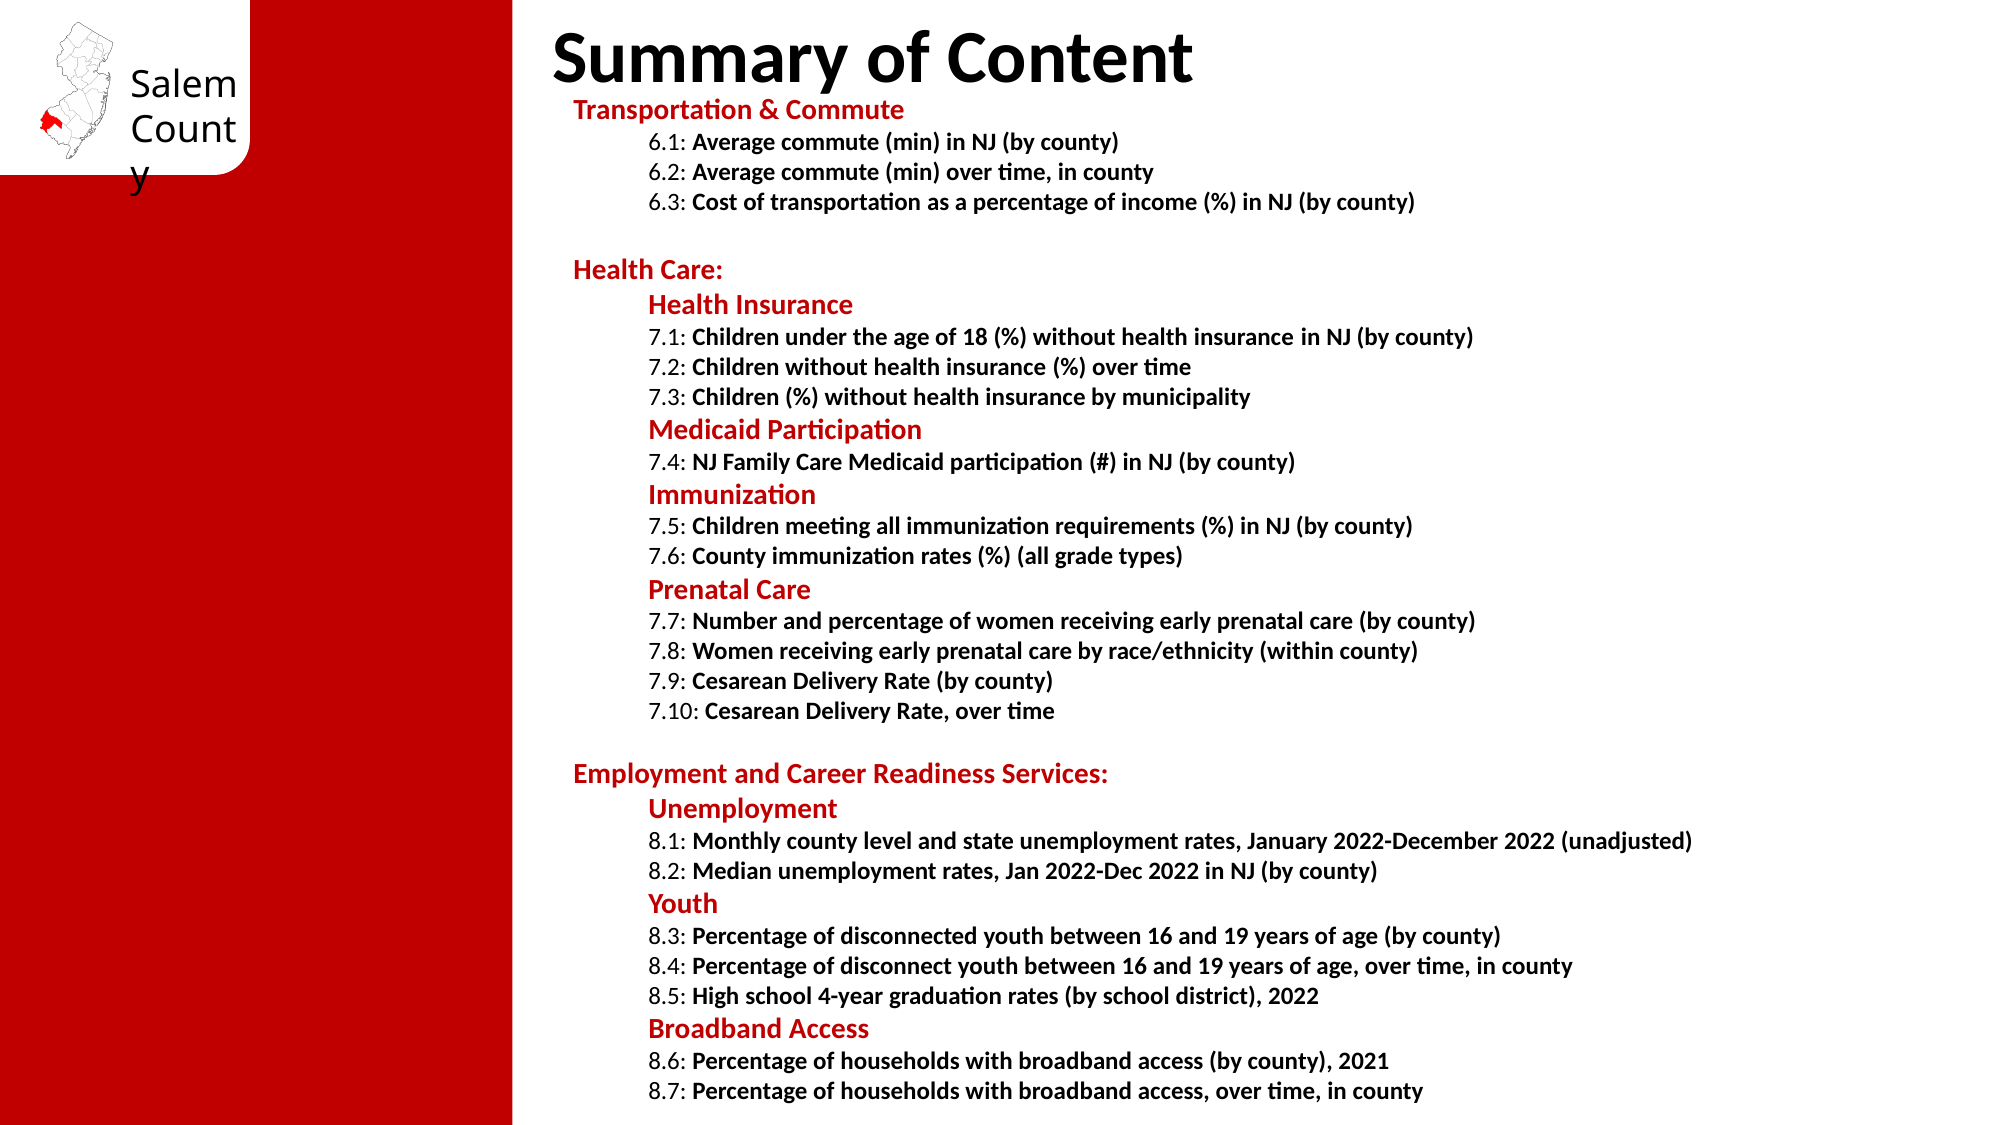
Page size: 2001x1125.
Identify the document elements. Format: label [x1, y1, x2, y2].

picture [40, 22, 113, 159]
